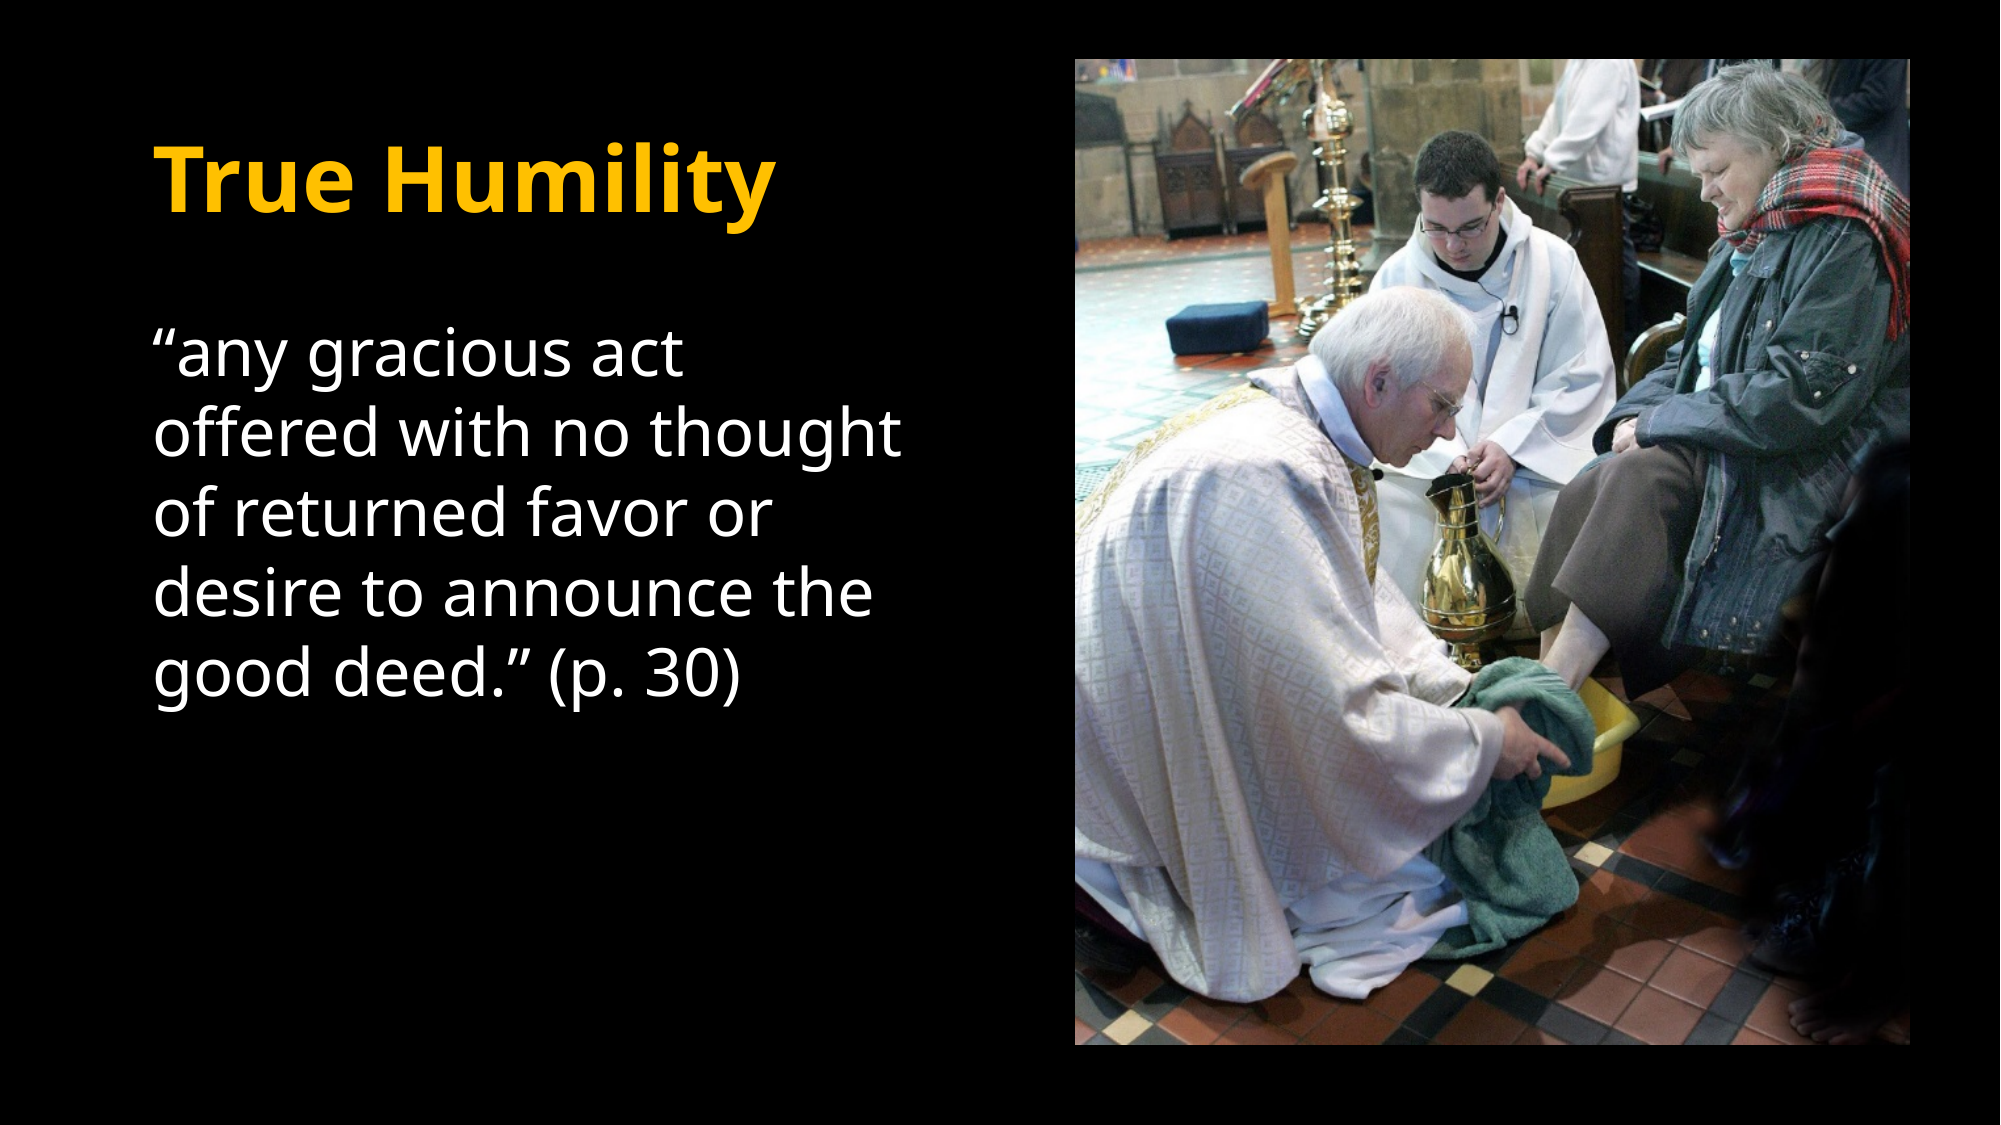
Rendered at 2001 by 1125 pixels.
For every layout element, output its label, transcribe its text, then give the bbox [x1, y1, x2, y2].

title True Humility [137, 59, 1043, 307]
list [1075, 59, 1910, 1045]
text_box “any gracious act offered with no thought of returned favor or desire to announce the good deed.” (p. 30) [137, 302, 941, 877]
